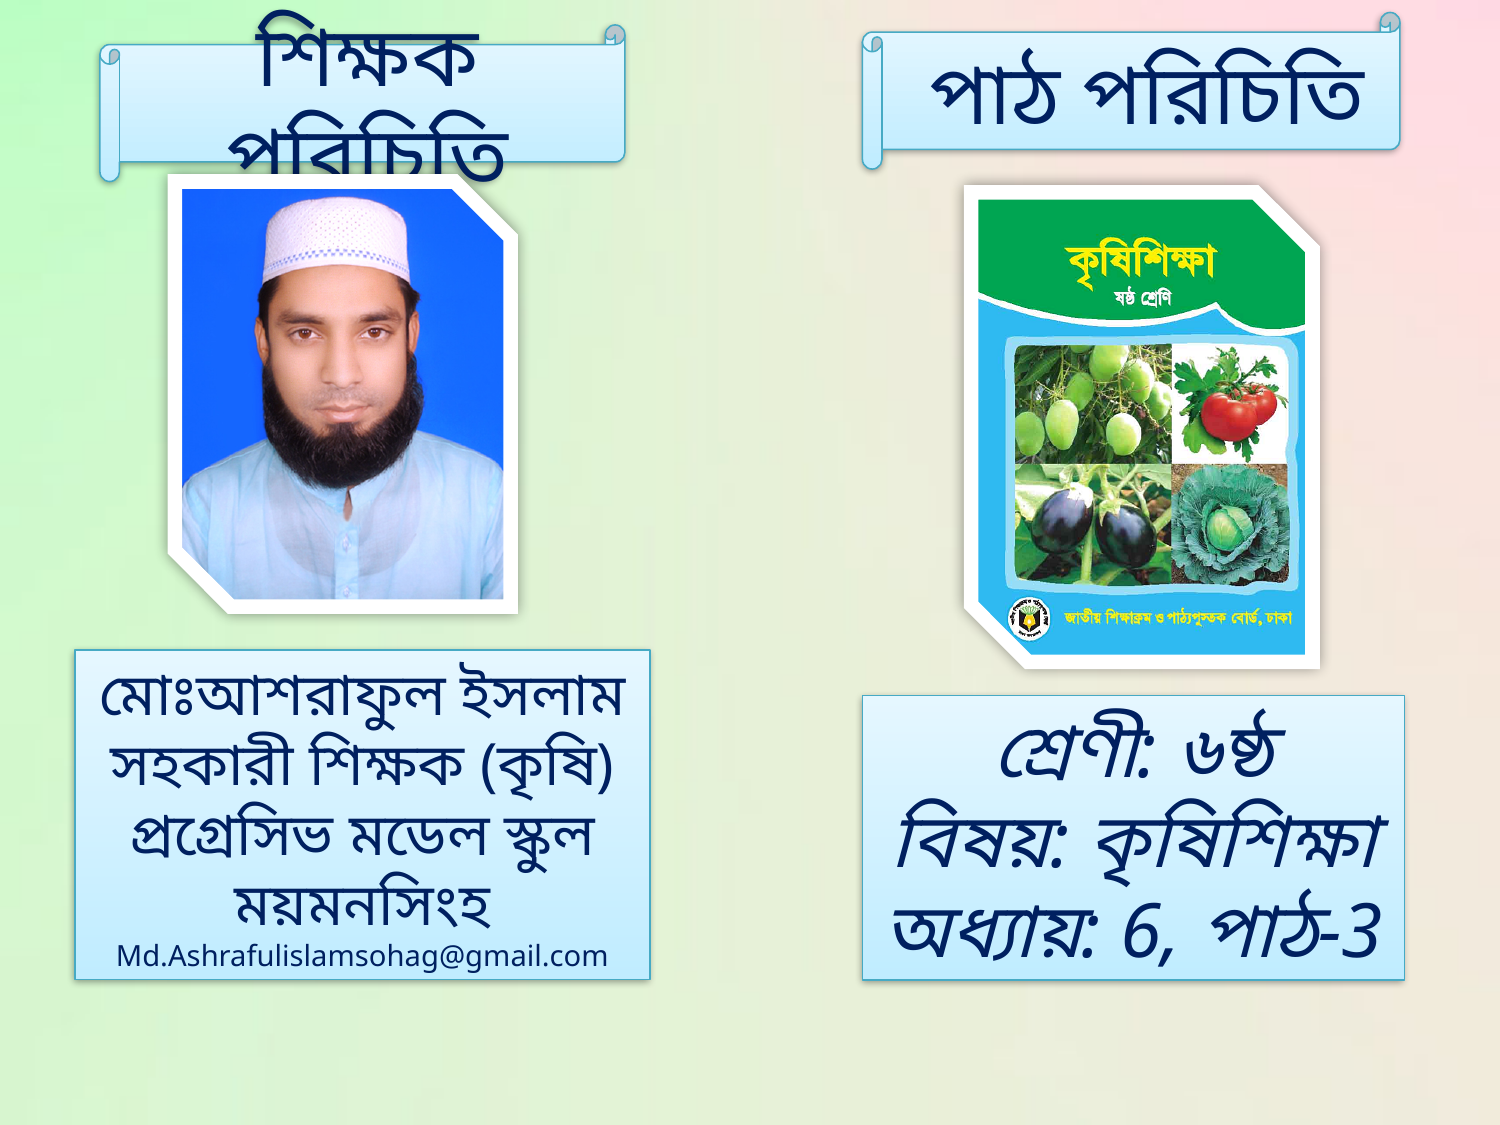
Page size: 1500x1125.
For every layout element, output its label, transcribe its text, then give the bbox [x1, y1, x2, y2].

text_box শ্রেণী: ৬ষ্ঠ বিষয়: কৃষিশিক্ষা অধ্যায়: 6, পাঠ-3 [862, 695, 1405, 981]
text_box পাঠ পরিচিতি [861, 11, 1401, 170]
text_box মোঃআশরাফুল ইসলাম সহকারী শিক্ষক (কৃষি) প্রগ্রেসিভ মডেল স্কুল ময়মনসিংহ Md.Ashrafulislamsohag@gmail.com [74, 649, 651, 980]
text_box শিক্ষক পরিচিতি [99, 24, 626, 183]
picture [0, 0, 1500, 1125]
